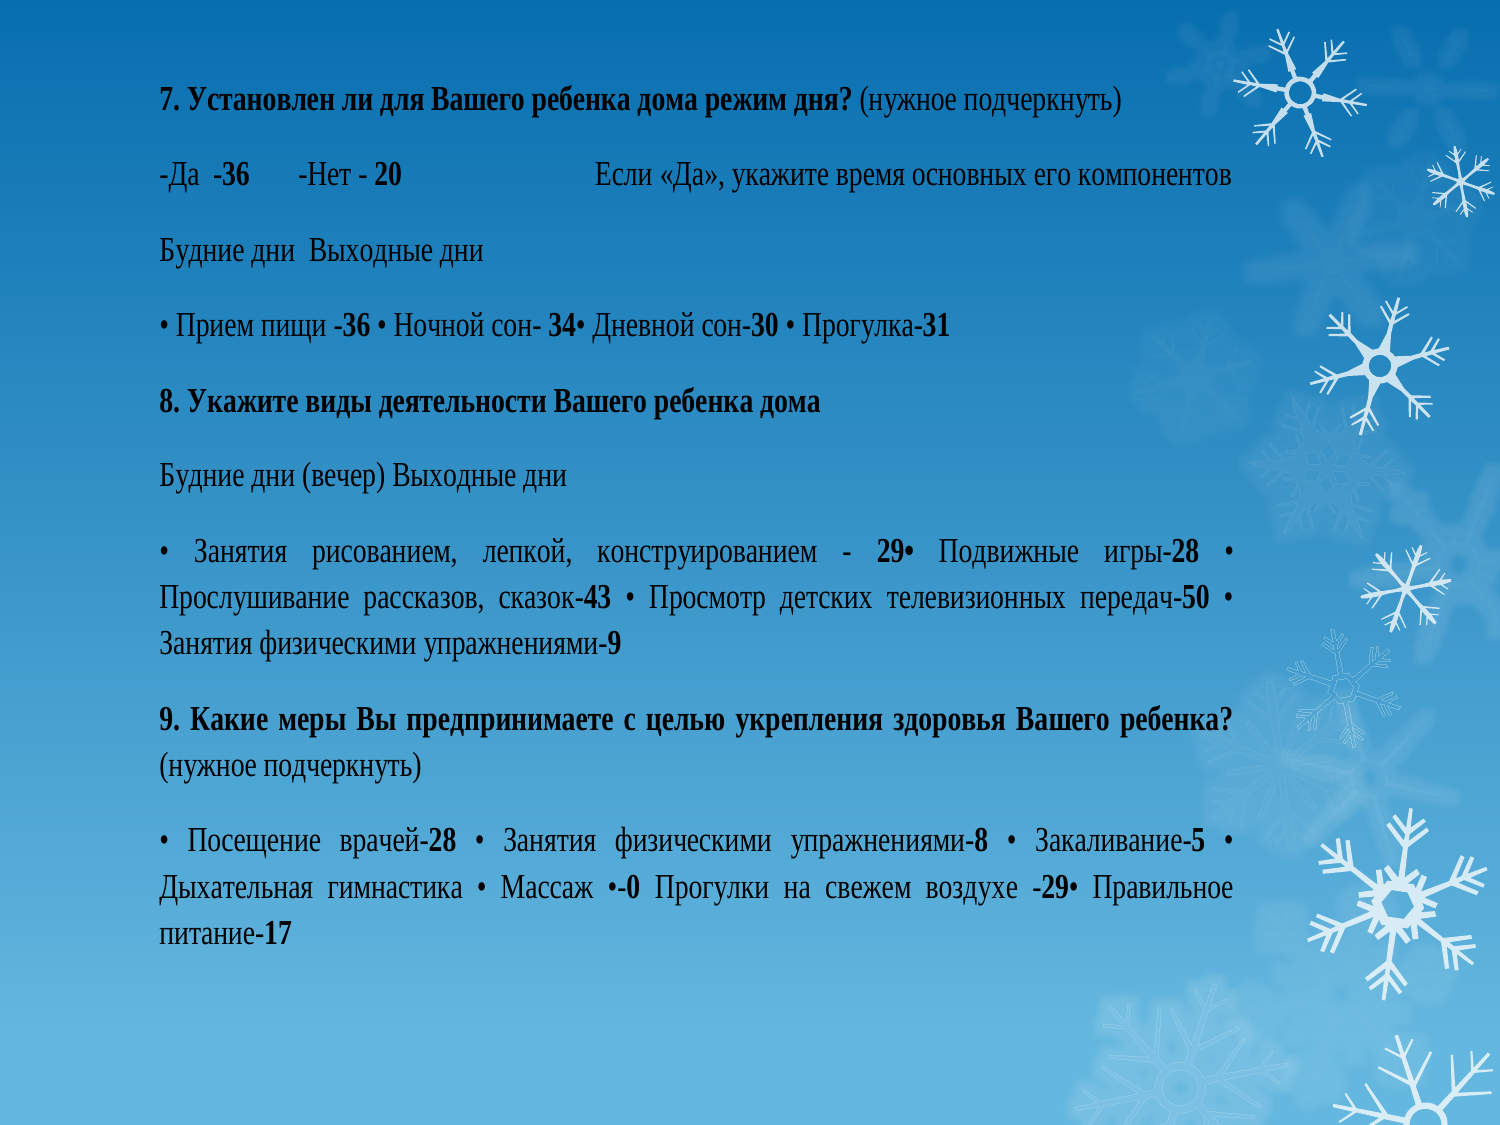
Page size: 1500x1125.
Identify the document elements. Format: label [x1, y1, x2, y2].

picture [158, 77, 1241, 989]
